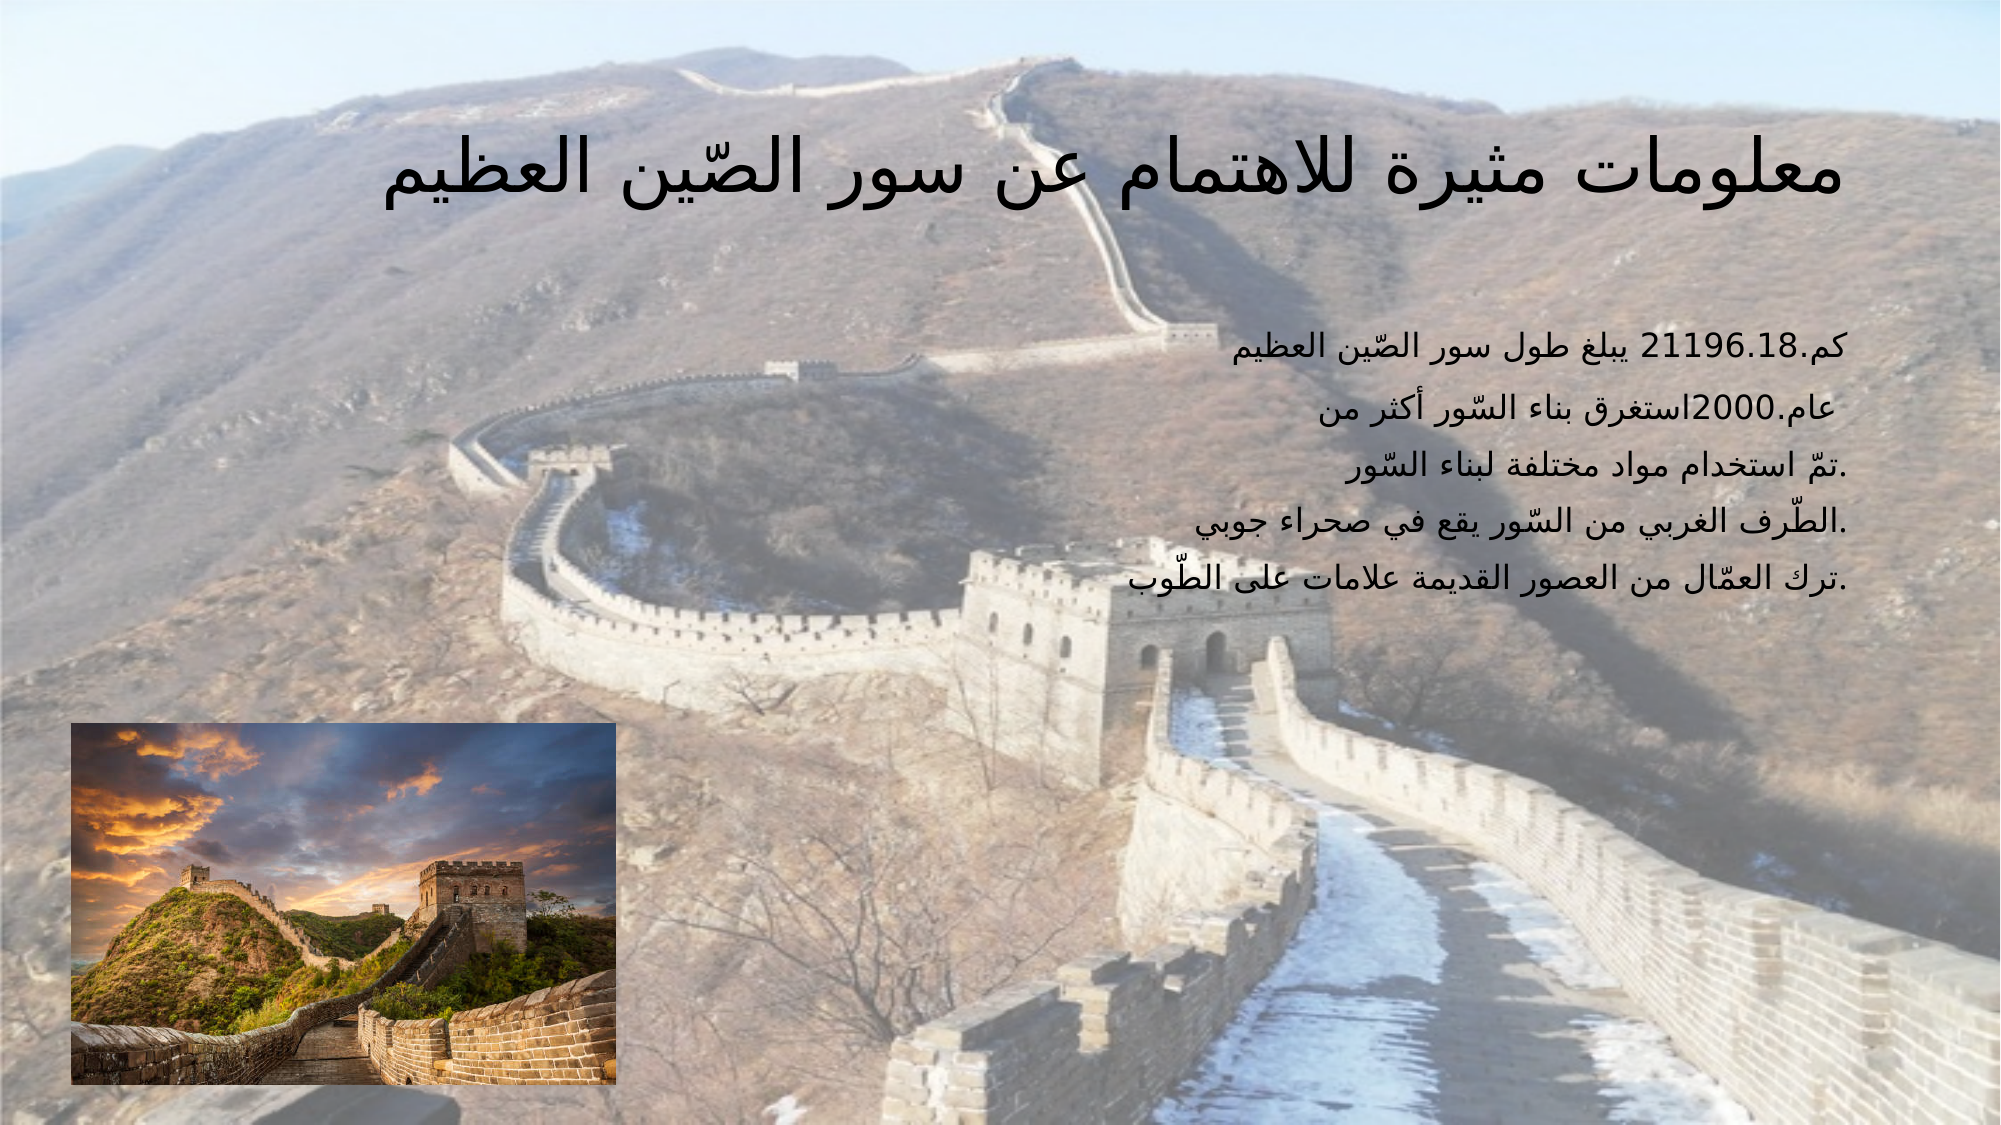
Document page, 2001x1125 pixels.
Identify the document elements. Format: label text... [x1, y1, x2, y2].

list كم.21196.18 يبلغ طول سور الصّين العظيم عام.2000استغرق بناء السّور أكثر من تمّ استخدام مواد مختلفة لبناء السّور. الطّرف الغربي من السّور يقع في صحراء جوبي. ترك العمّال من العصور القديمة علامات على الطّوب. [137, 299, 1863, 1014]
picture [0, 0, 2001, 1125]
title معلومات مثيرة للاهتمام عن سور الصّين العظيم [137, 59, 1863, 278]
